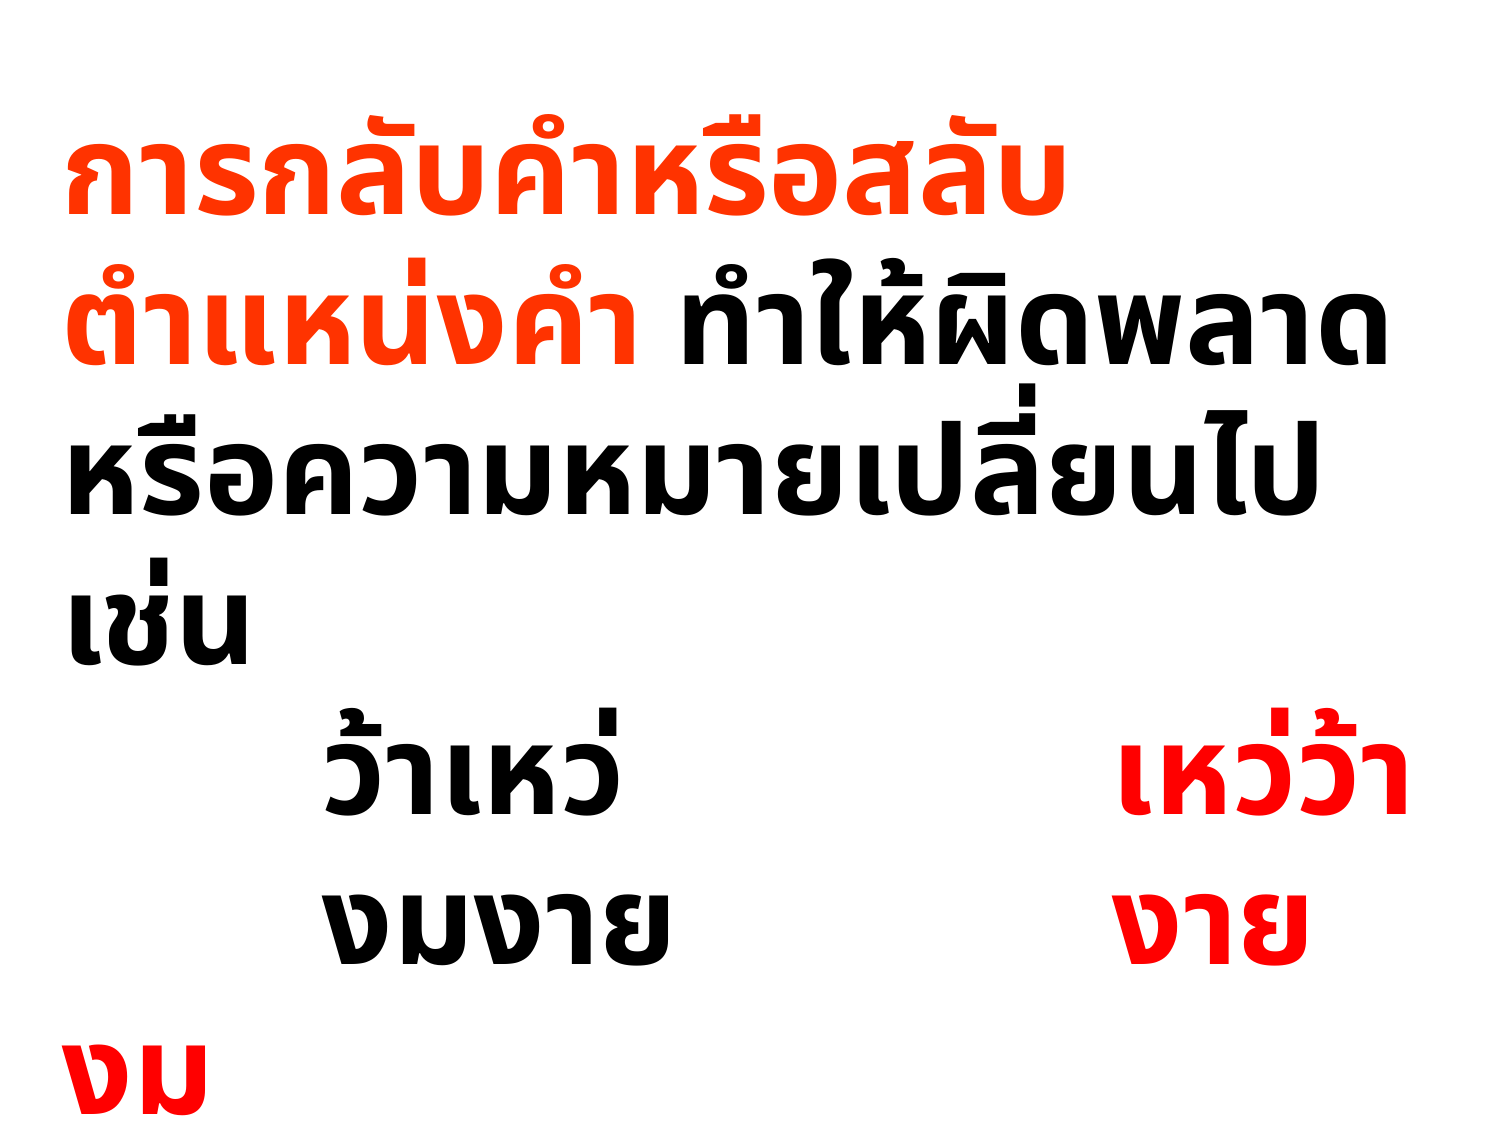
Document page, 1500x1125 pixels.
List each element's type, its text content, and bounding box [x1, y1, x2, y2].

text_box การกลับคำหรือสลับตำแหน่งคำ ทำให้ผิดพลาดหรือความหมายเปลี่ยนไป เช่น ว้าเหว่ เหว่ว้า งมงาย งายงม งอกงาม งามงอก แหลกเหลว เหลวแหลก [46, 81, 1453, 1125]
